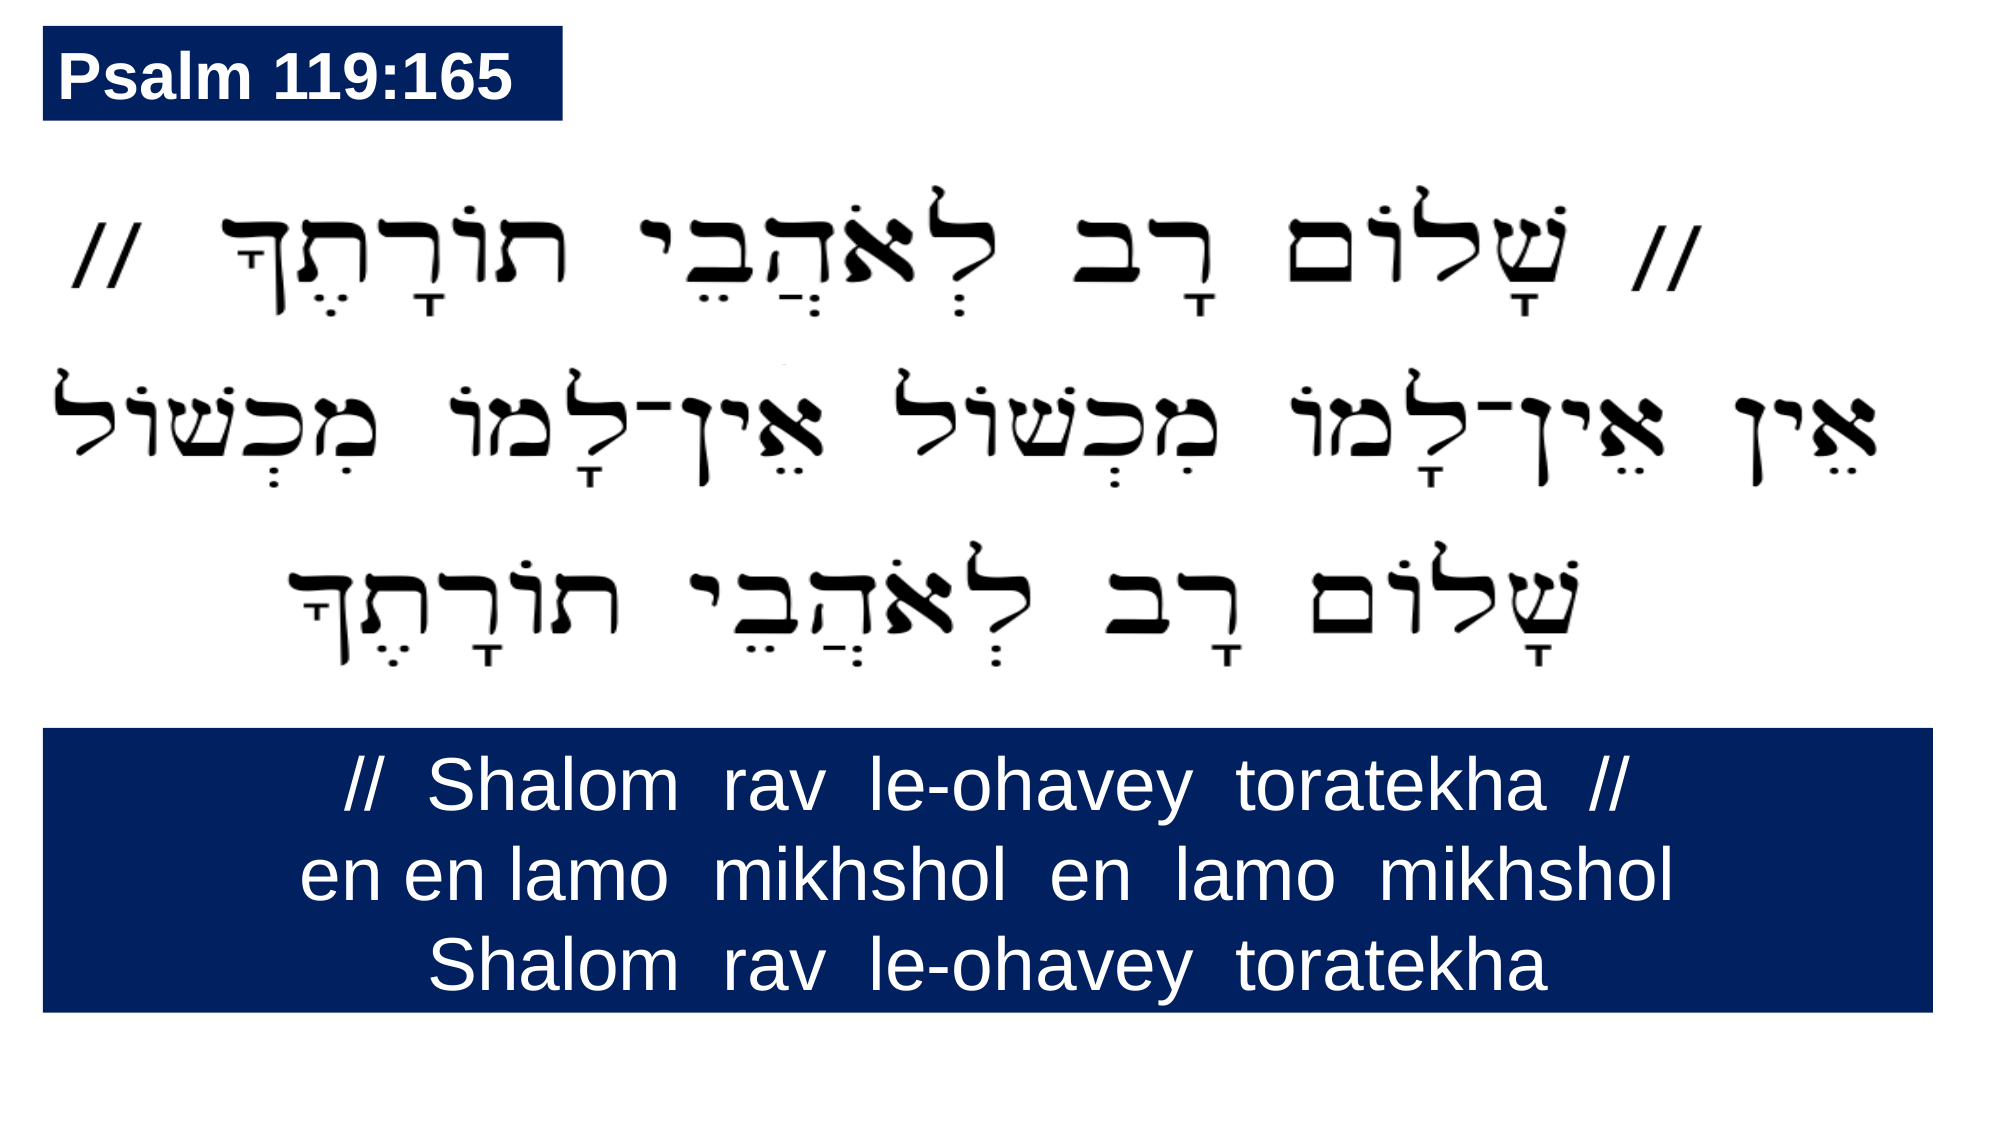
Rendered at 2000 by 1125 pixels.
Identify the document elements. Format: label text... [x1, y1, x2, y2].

picture [21, 364, 1891, 489]
picture [284, 538, 1627, 675]
text_box Psalm 119:165 [42, 25, 563, 121]
picture [21, 184, 1761, 321]
text_box // Shalom rav le-ohavey toratekha // en en lamo mikhshol en lamo mikhshol Shalom rav le-ohavey toratekha [42, 727, 1933, 1013]
